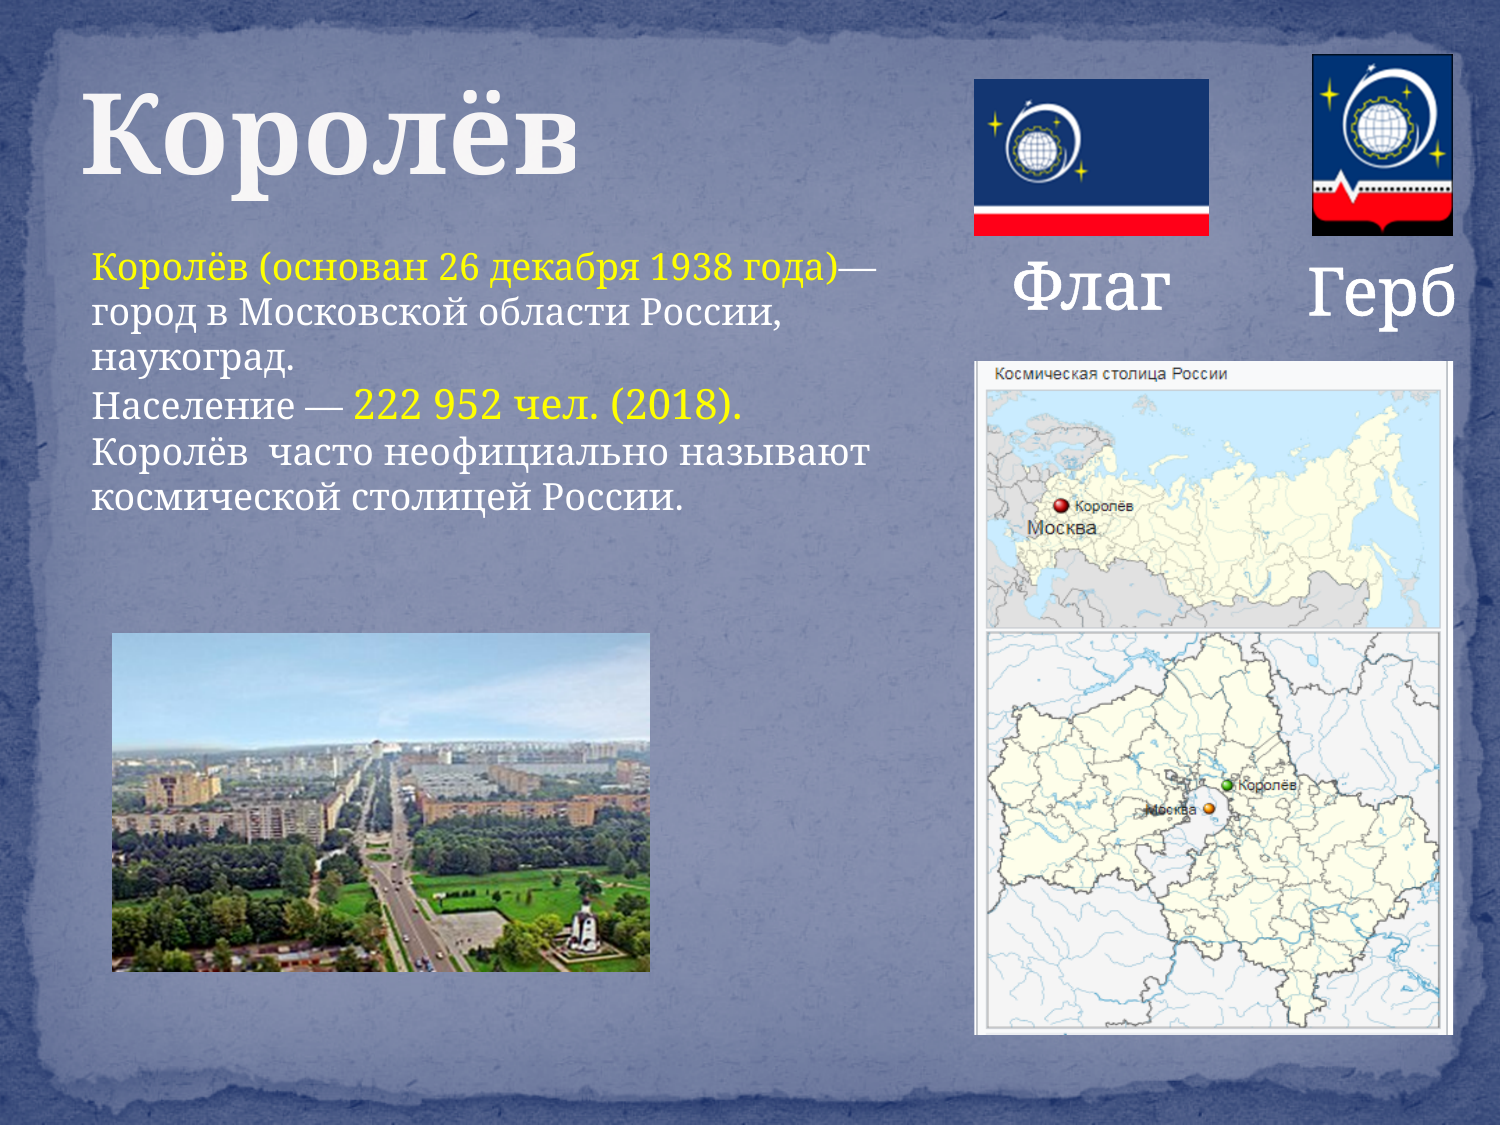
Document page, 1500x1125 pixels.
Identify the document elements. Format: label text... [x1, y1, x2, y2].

text_box Королёв (основан 26 декабря 1938 года)— город в Московской области России, наукоград. Население — 222 952 чел. (2018). Королёв часто неофициально называют космической столицей России. [76, 235, 916, 526]
text_box Королёв [65, 54, 600, 205]
picture [974, 361, 1454, 1035]
text_box Флаг [997, 246, 1186, 331]
picture [974, 79, 1209, 236]
text_box Герб [1292, 241, 1473, 337]
picture [112, 633, 650, 972]
picture [1312, 54, 1453, 236]
